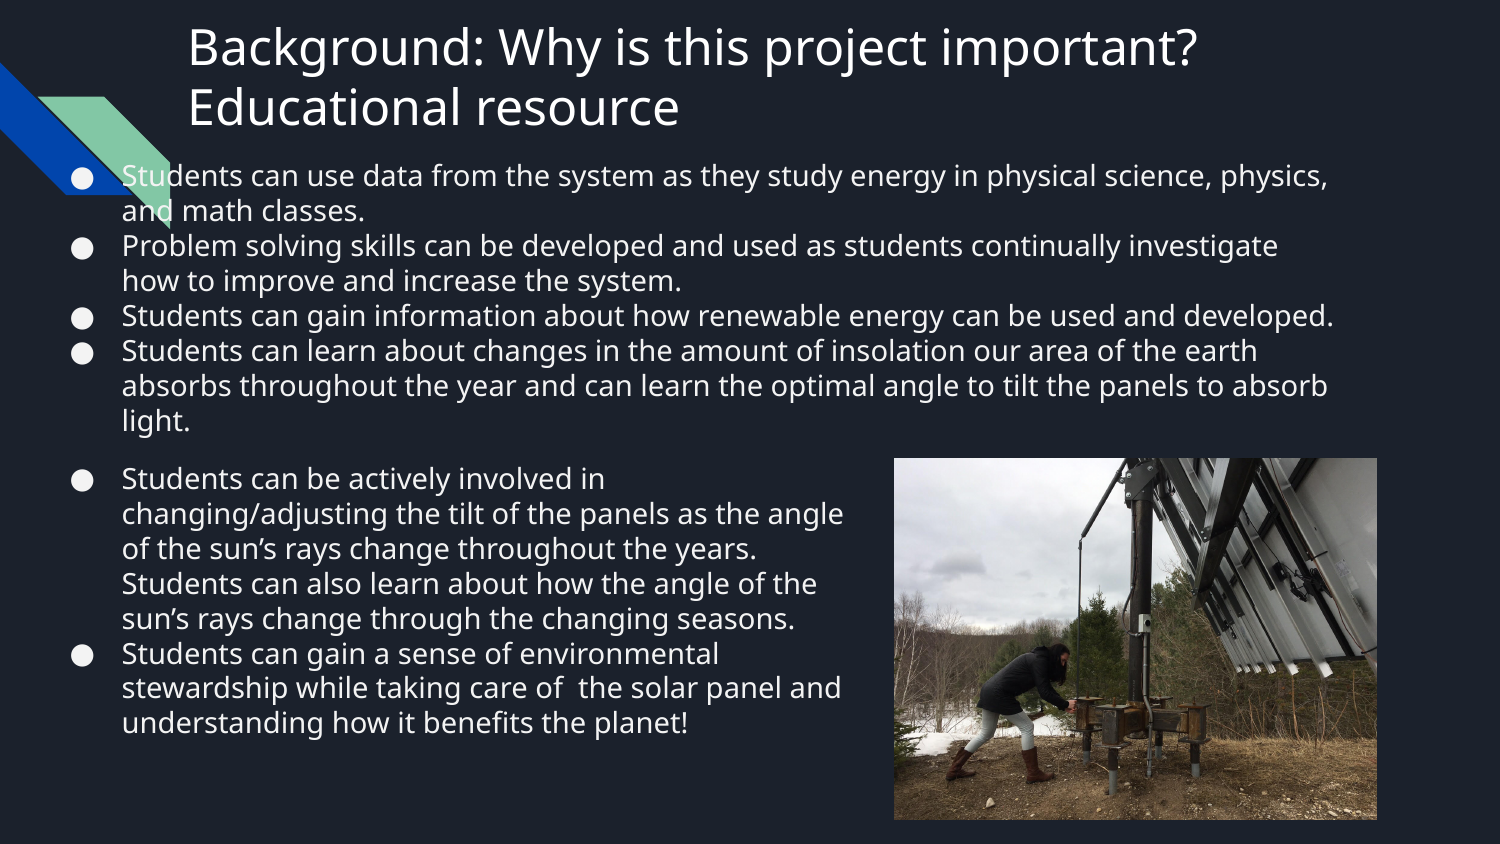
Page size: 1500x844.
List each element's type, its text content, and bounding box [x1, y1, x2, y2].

text_box Students can be actively involved in changing/adjusting the tilt of the panels as the angle of the sun’s rays change throughout the years. Students can also learn about how the angle of the sun’s rays change through the changing seasons. Students can gain a sense of environmental stewardship while taking care of the solar panel and understanding how it benefits the planet! [31, 445, 869, 807]
picture [894, 458, 1378, 821]
list Students can use data from the system as they study energy in physical science, physics, and math classes. Problem solving skills can be developed and used as students continually investigate how to improve and increase the system. Students can gain information about how renewable energy can be used and developed. Students can learn about changes in the amount of insolation our area of the earth absorbs throughout the year and can learn the optimal angle to tilt the panels to absorb light. [31, 142, 1356, 786]
title Background: Why is this project important? Educational resource [172, 0, 1328, 142]
